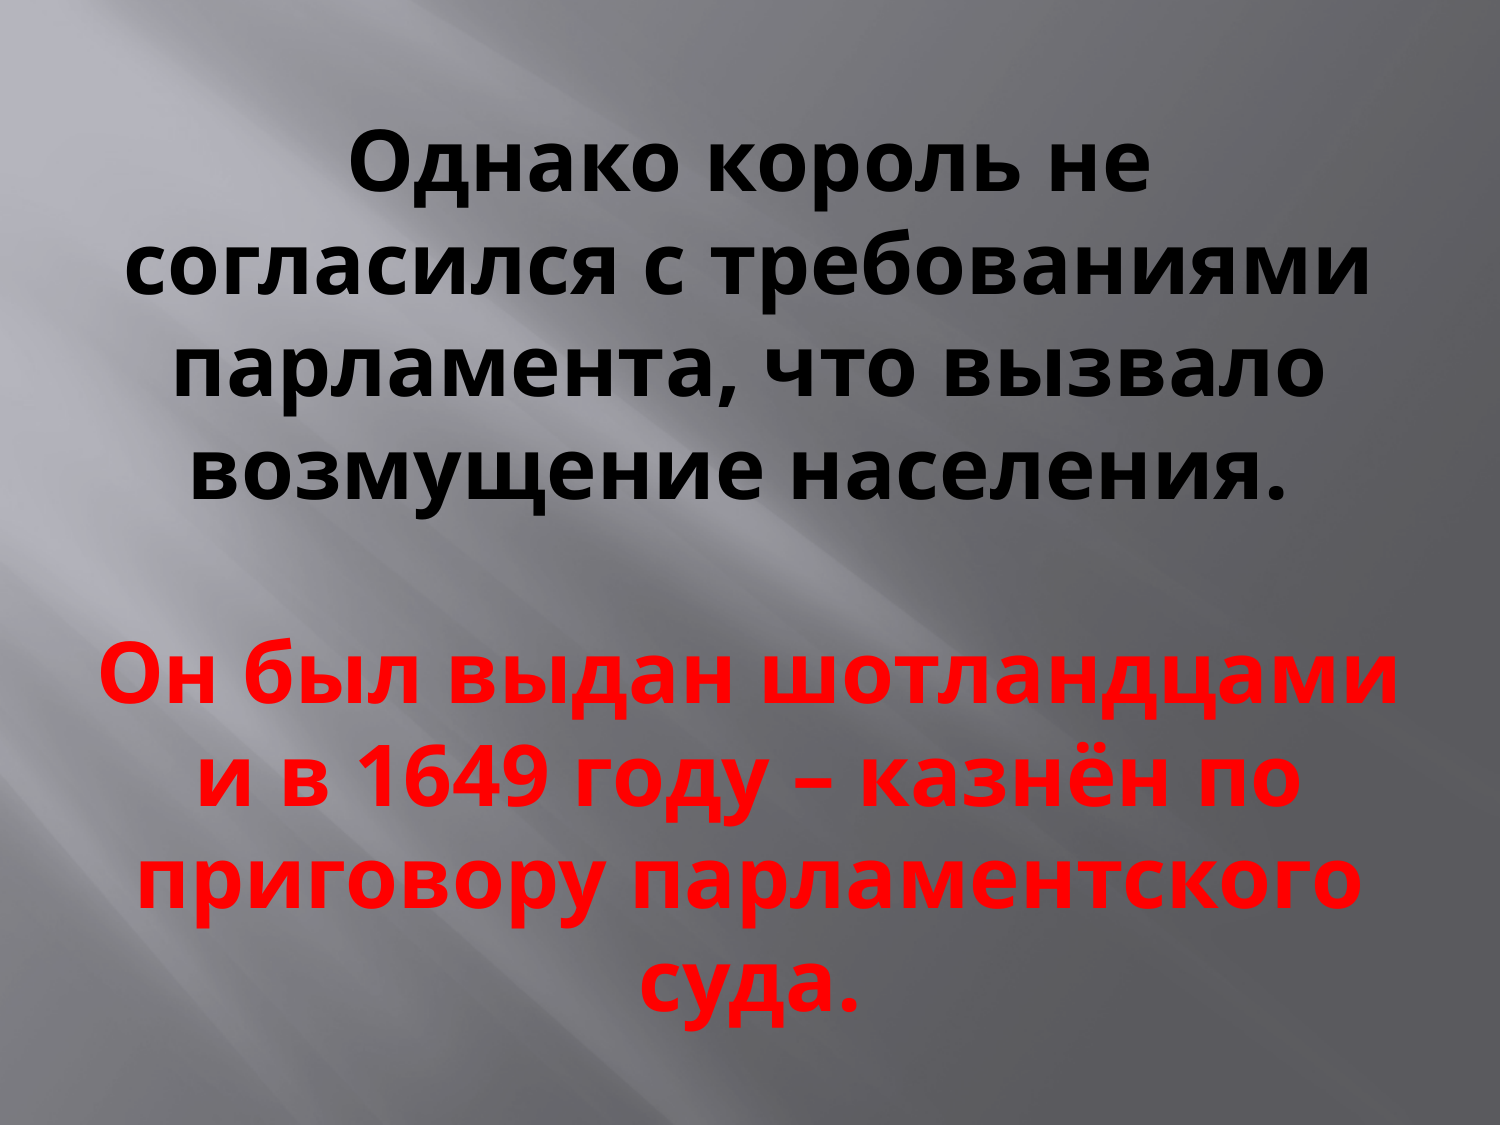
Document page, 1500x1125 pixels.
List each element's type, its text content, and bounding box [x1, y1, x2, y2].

title Однако король не согласился с требованиями парламента, что вызвало возмущение населения. Он был выдан шотландцами и в 1649 году – казнён по приговору парламентского суда. [75, 45, 1425, 1090]
